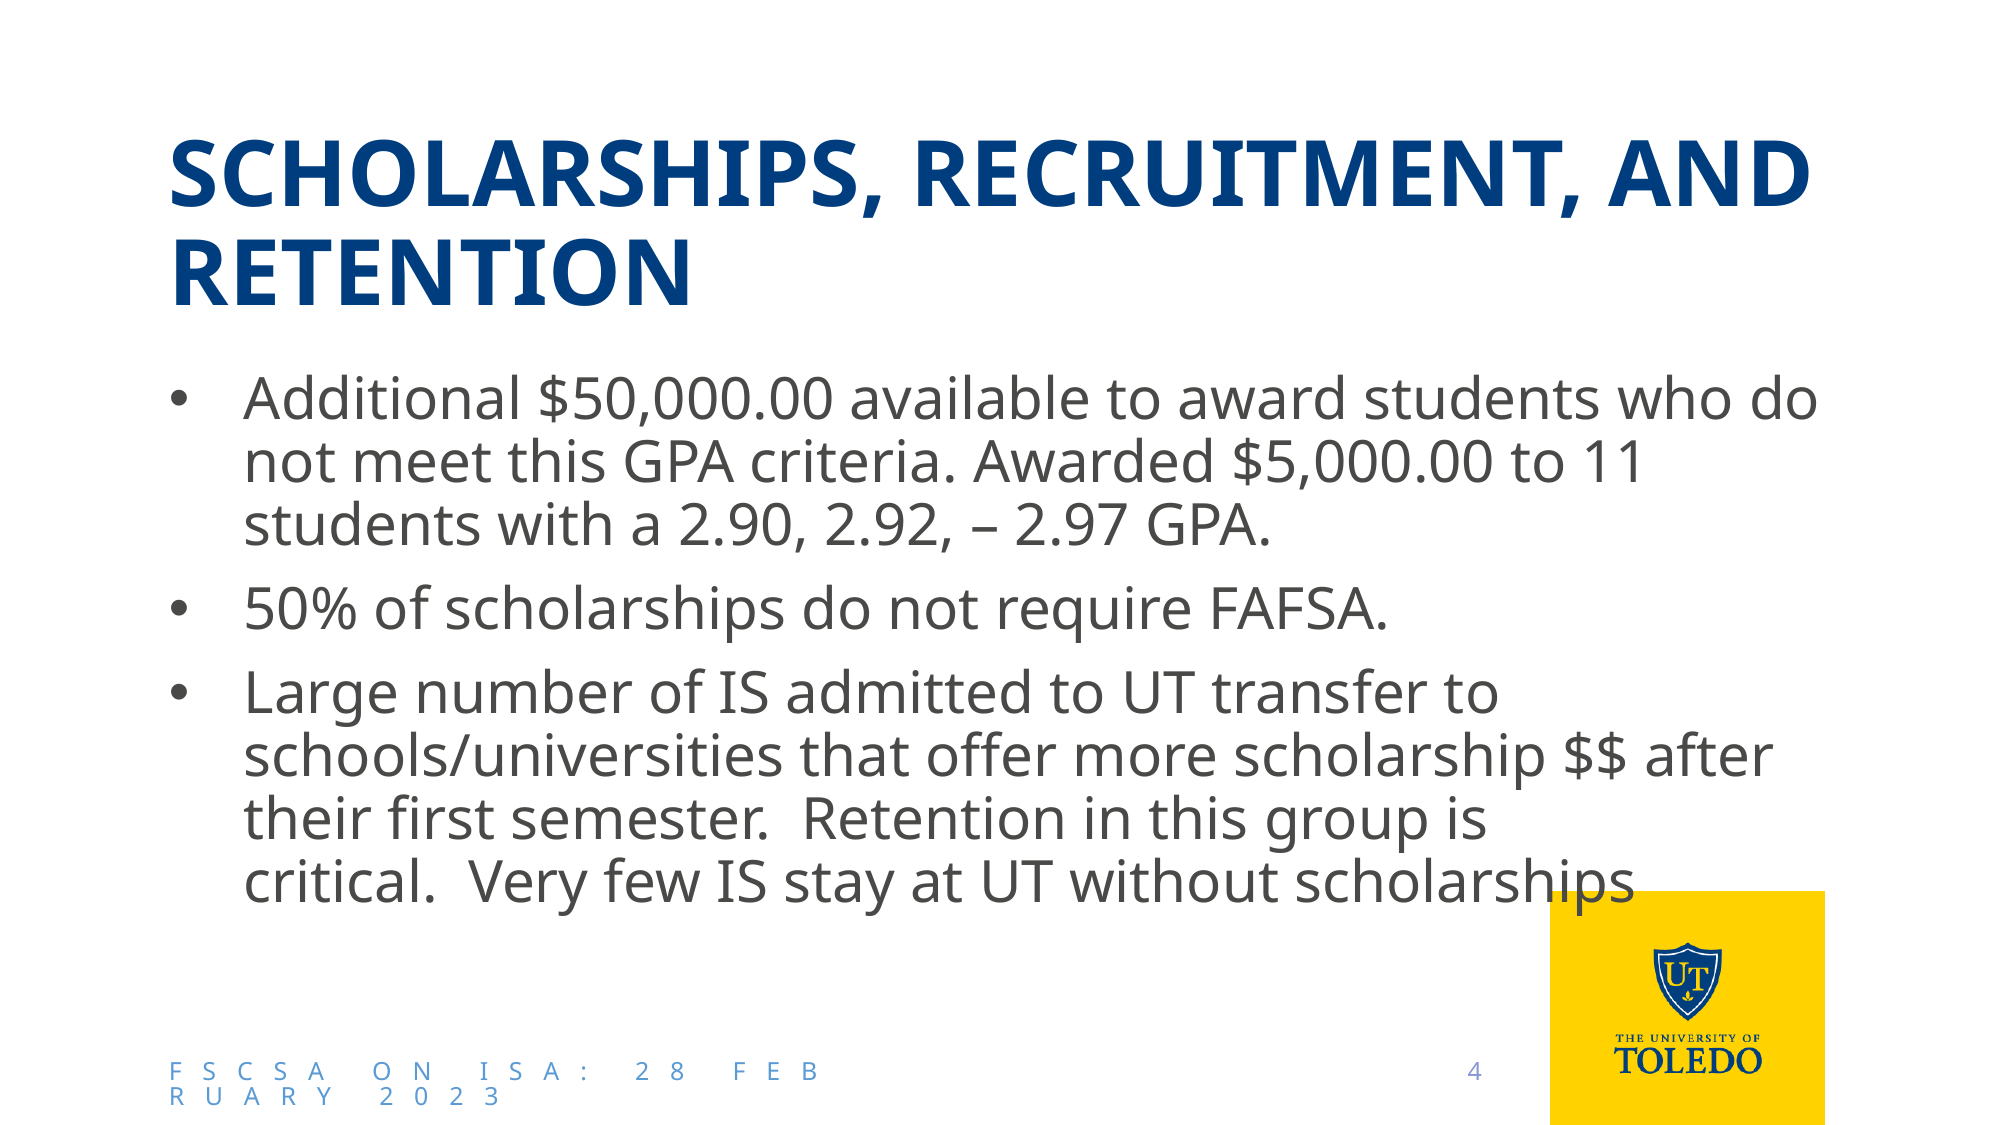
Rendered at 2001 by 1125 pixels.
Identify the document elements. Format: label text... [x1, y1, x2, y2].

title Scholarships, Recruitment, and Retention [168, 107, 1825, 326]
picture [1550, 968, 1825, 1125]
list Additional $50,000.00 available to award students who do not meet this GPA criteria. Awarded $5,000.00 to 11 students with a 2.90, 2.92, – 2.97 GPA. 50% of scholarships do not require FAFSA. Large number of IS admitted to UT transfer to schools/universities that offer more scholarship $$ after their first semester. Retention in this group is critical. Very few IS stay at UT without scholarships [168, 369, 1825, 968]
footer FSCSA on ISA: 28 February 2023 [168, 1042, 844, 1103]
slide_number 4 [1031, 1042, 1482, 1103]
